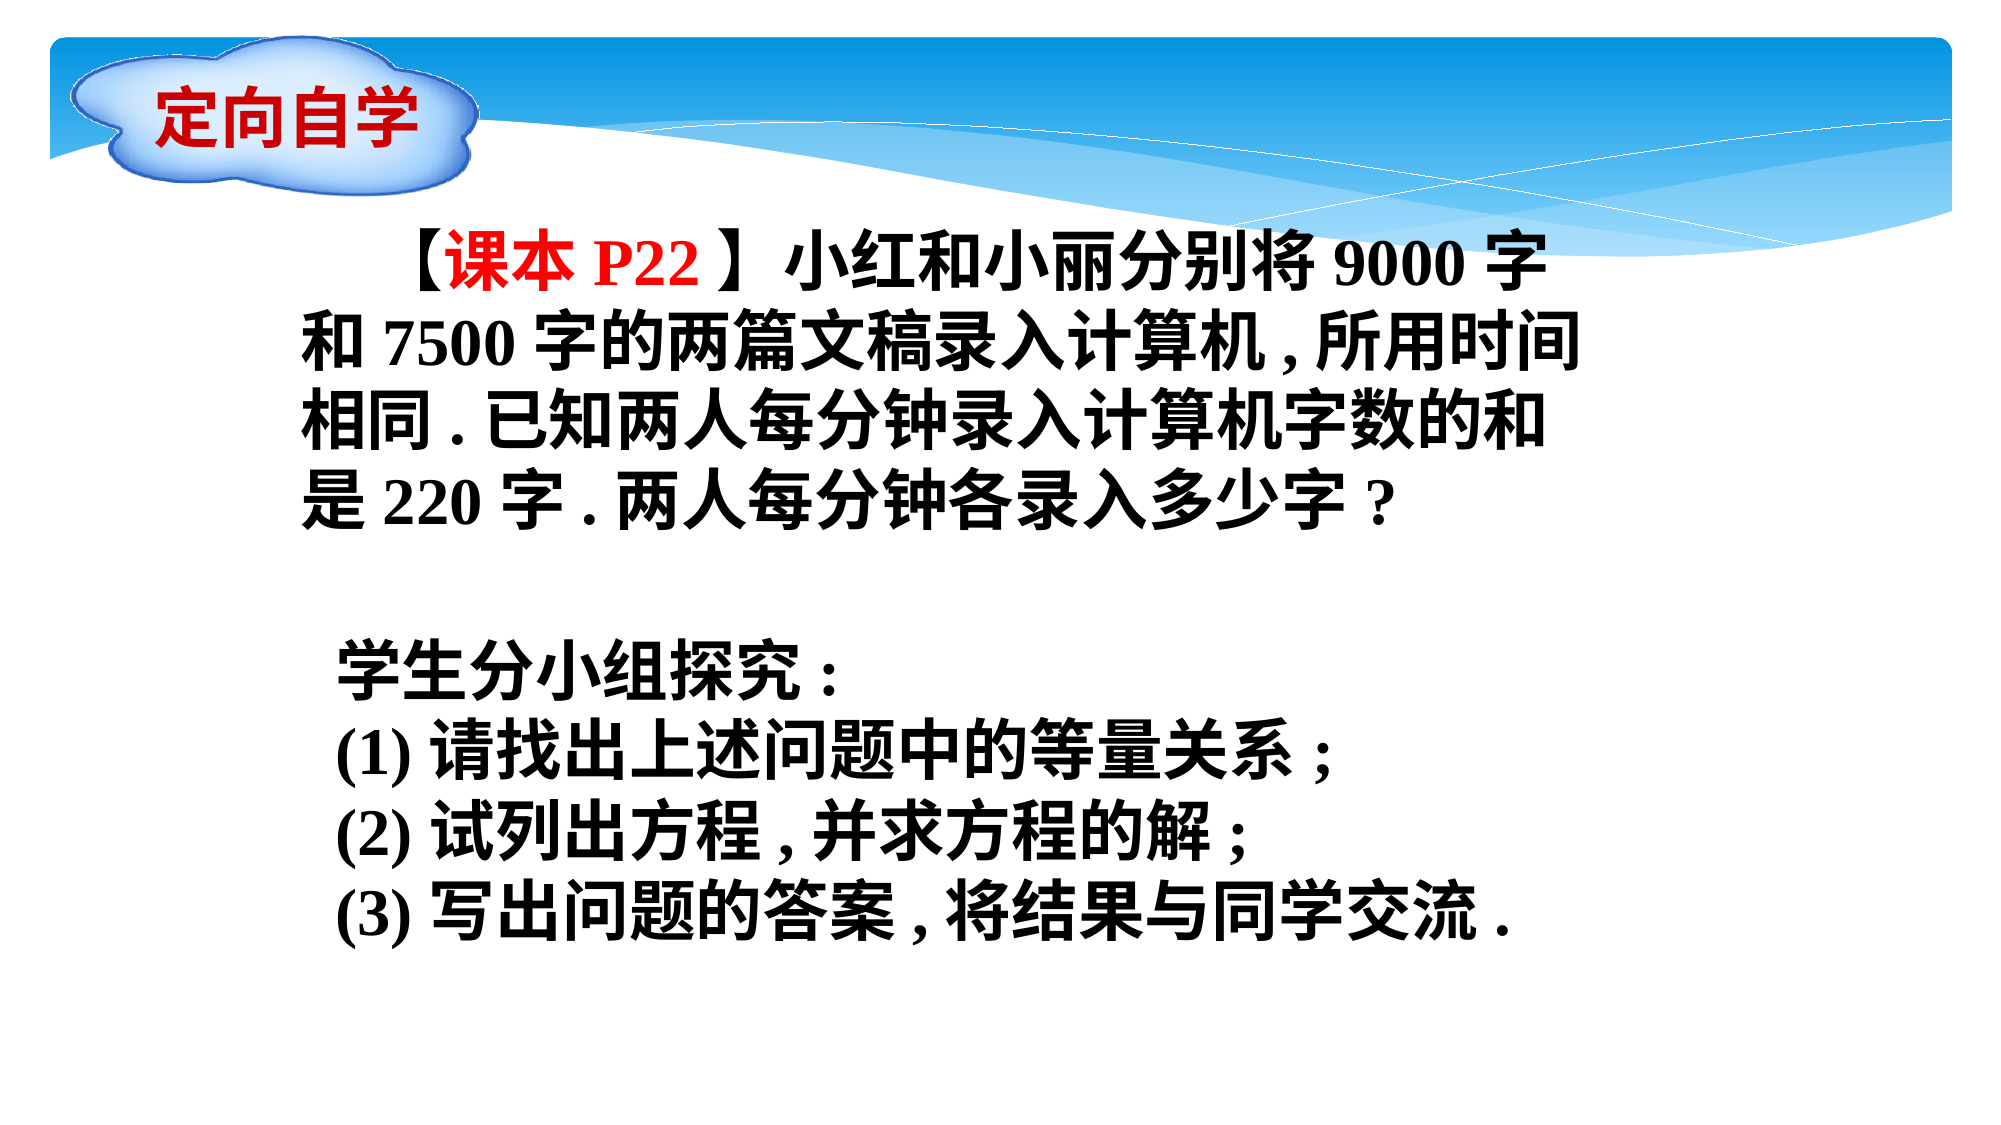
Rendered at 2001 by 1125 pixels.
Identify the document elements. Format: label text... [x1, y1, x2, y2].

text_box 学生分小组探究: (1)请找出上述问题中的等量关系; (2)试列出方程,并求方程的解; (3)写出问题的答案,将结果与同学交流. [320, 621, 1539, 956]
text_box 【课本P22】小红和小丽分别将9000字和7500字的两篇文稿录入计算机,所用时间相同.已知两人每分钟录入计算机字数的和是220字.两人每分钟各录入多少字? [285, 210, 1598, 546]
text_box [45, 32, 493, 199]
